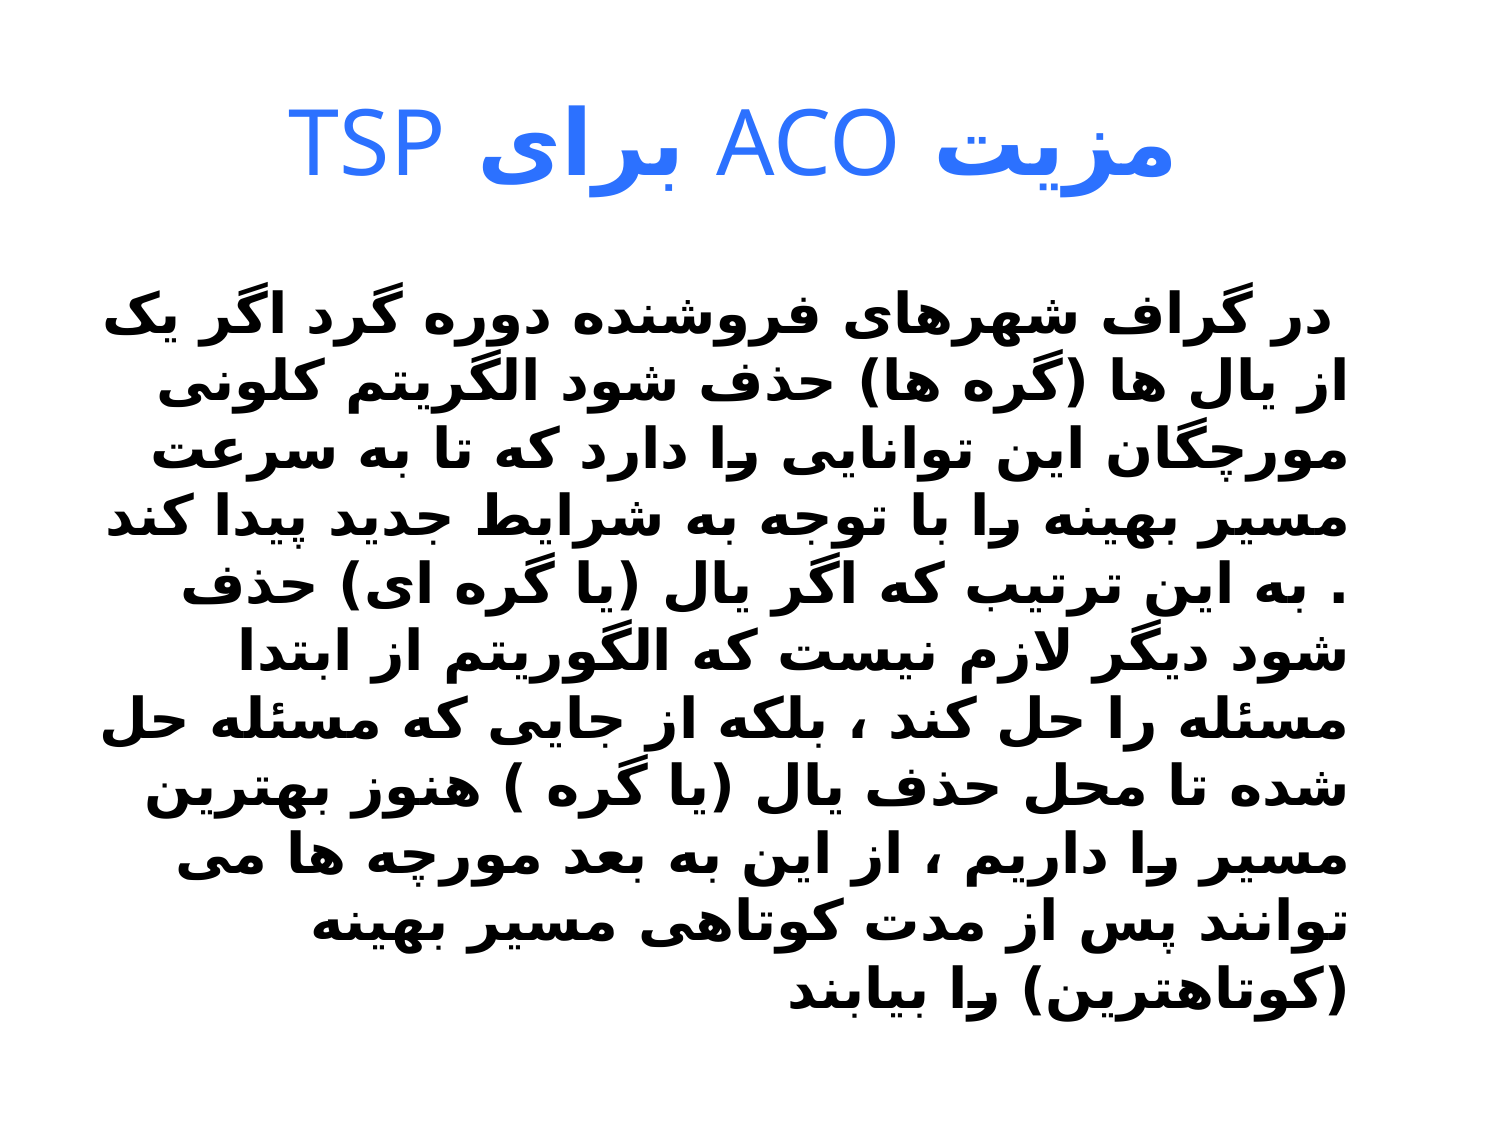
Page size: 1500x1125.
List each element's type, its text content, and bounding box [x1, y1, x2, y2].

title مزیت ACO برای TSP [75, 45, 1425, 233]
list در گراف شهرهای فروشنده دوره گرد اگر یک از یال ها (گره ها) حذف شود الگریتم کلونی مورچگان این توانایی را دارد که تا به سرعت مسیر بهینه را با توجه به شرایط جدید پیدا کند . به این ترتیب که اگر یال (یا گره ای) حذف شود دیگر لازم نیست که الگوریتم از ابتدا مسئله را حل کند ، بلکه از جایی که مسئله حل شده تا محل حذف یال (یا گره ) هنوز بهترین مسیر را داریم ، از این به بعد مورچه ها می توانند پس از مدت کوتاهی مسیر بهینه (کوتاهترین) را بیابند [75, 269, 1425, 986]
